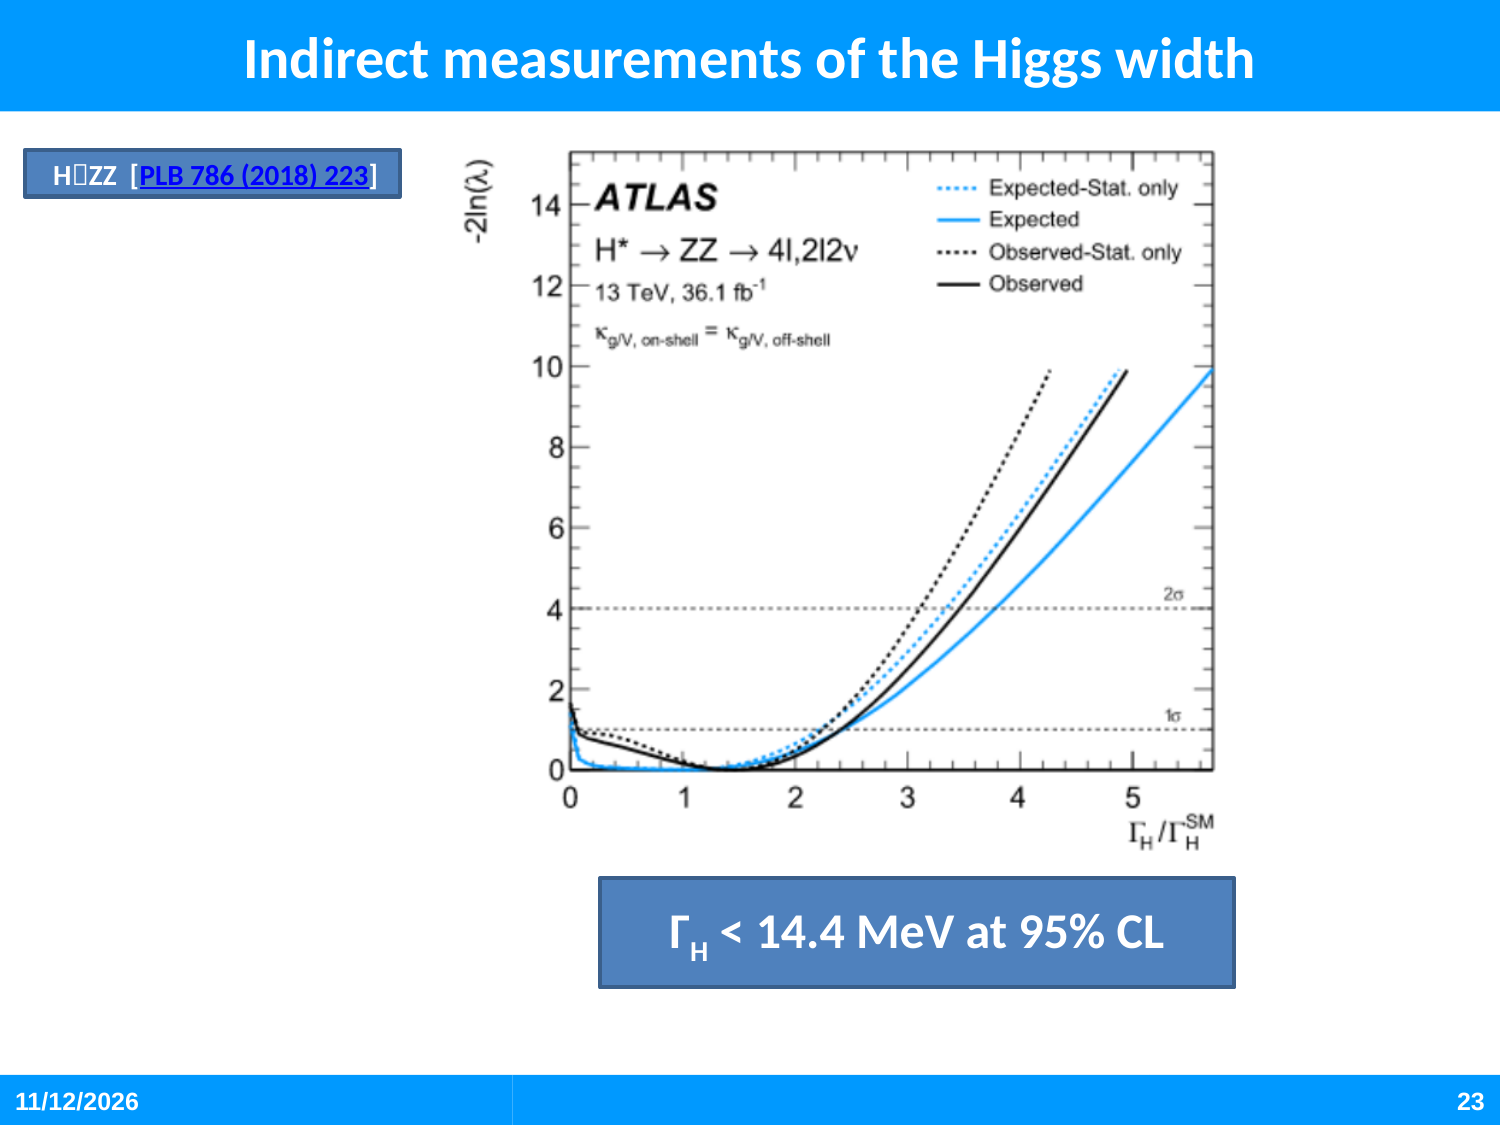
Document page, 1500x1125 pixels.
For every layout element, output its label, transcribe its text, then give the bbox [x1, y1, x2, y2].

slide_number 23 [1149, 1074, 1500, 1125]
title Indirect measurements of the Higgs width [0, 0, 1500, 112]
text_box HZZ [PLB 786 (2018) 223] [23, 148, 402, 199]
footer [512, 1074, 1149, 1125]
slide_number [0, 1074, 512, 1125]
picture [449, 124, 1235, 851]
text_box ΓH < 14.4 MeV at 95% CL [598, 876, 1236, 989]
